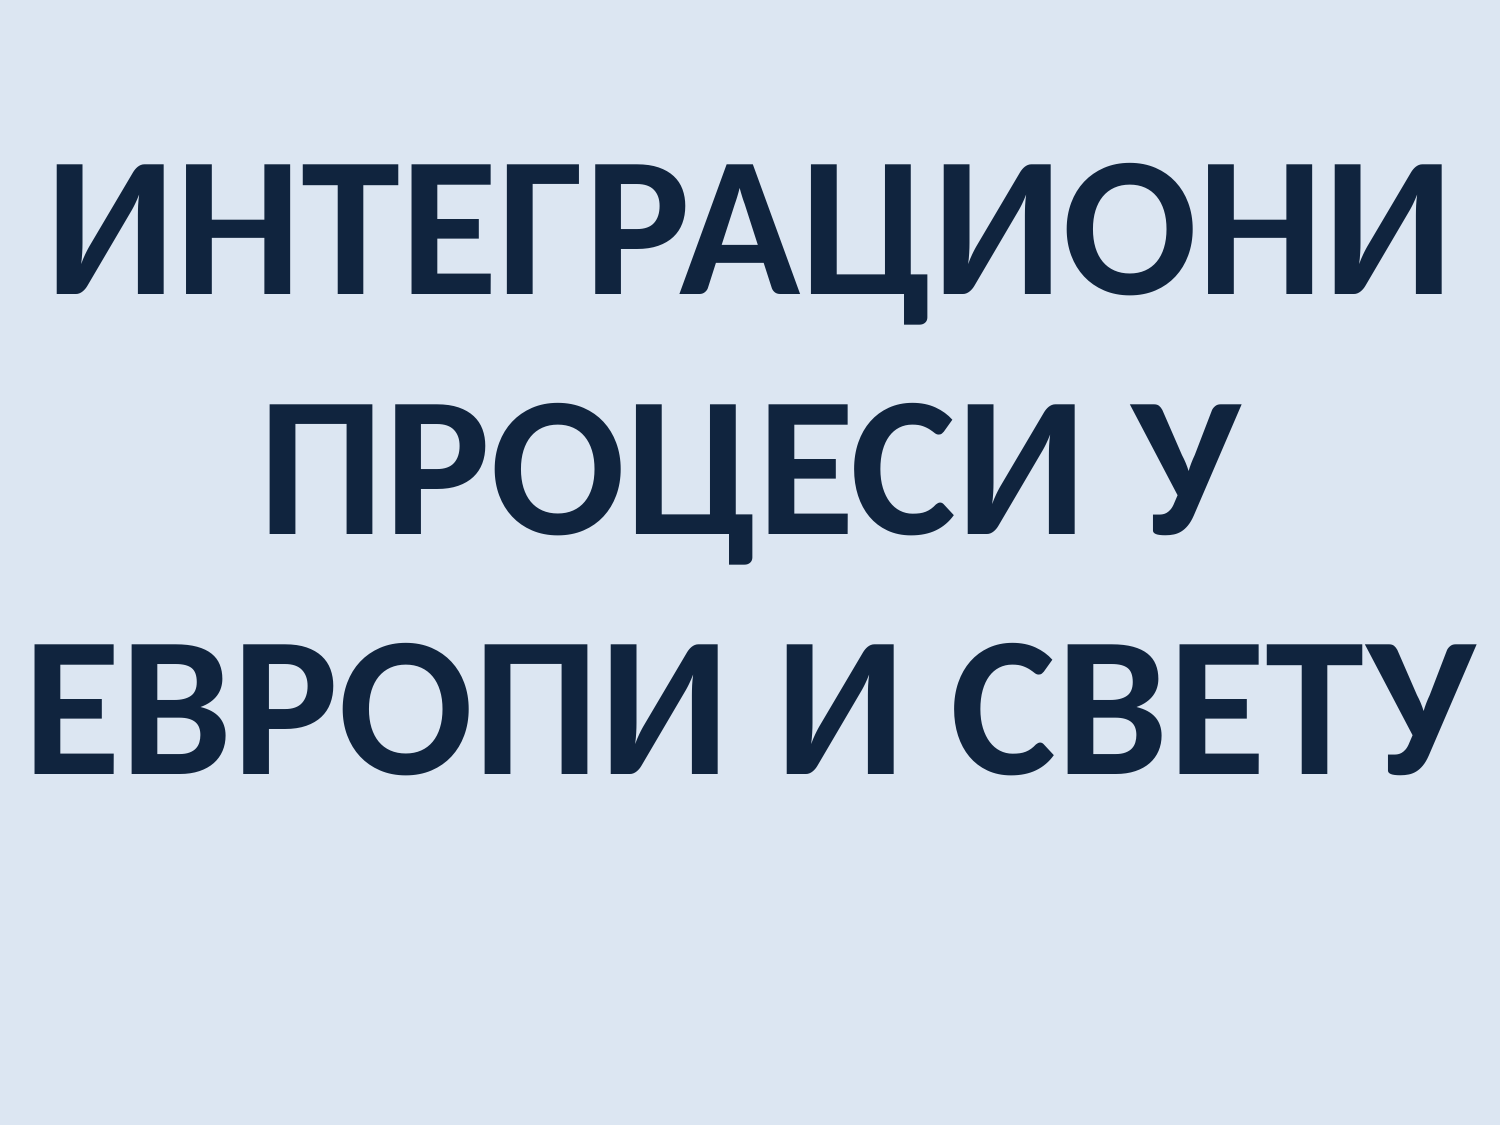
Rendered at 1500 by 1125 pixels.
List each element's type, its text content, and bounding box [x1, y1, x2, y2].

text_box ИНТЕГРАЦИОНИ ПРОЦЕСИ У ЕВРОПИ И СВЕТУ [0, 87, 1500, 823]
